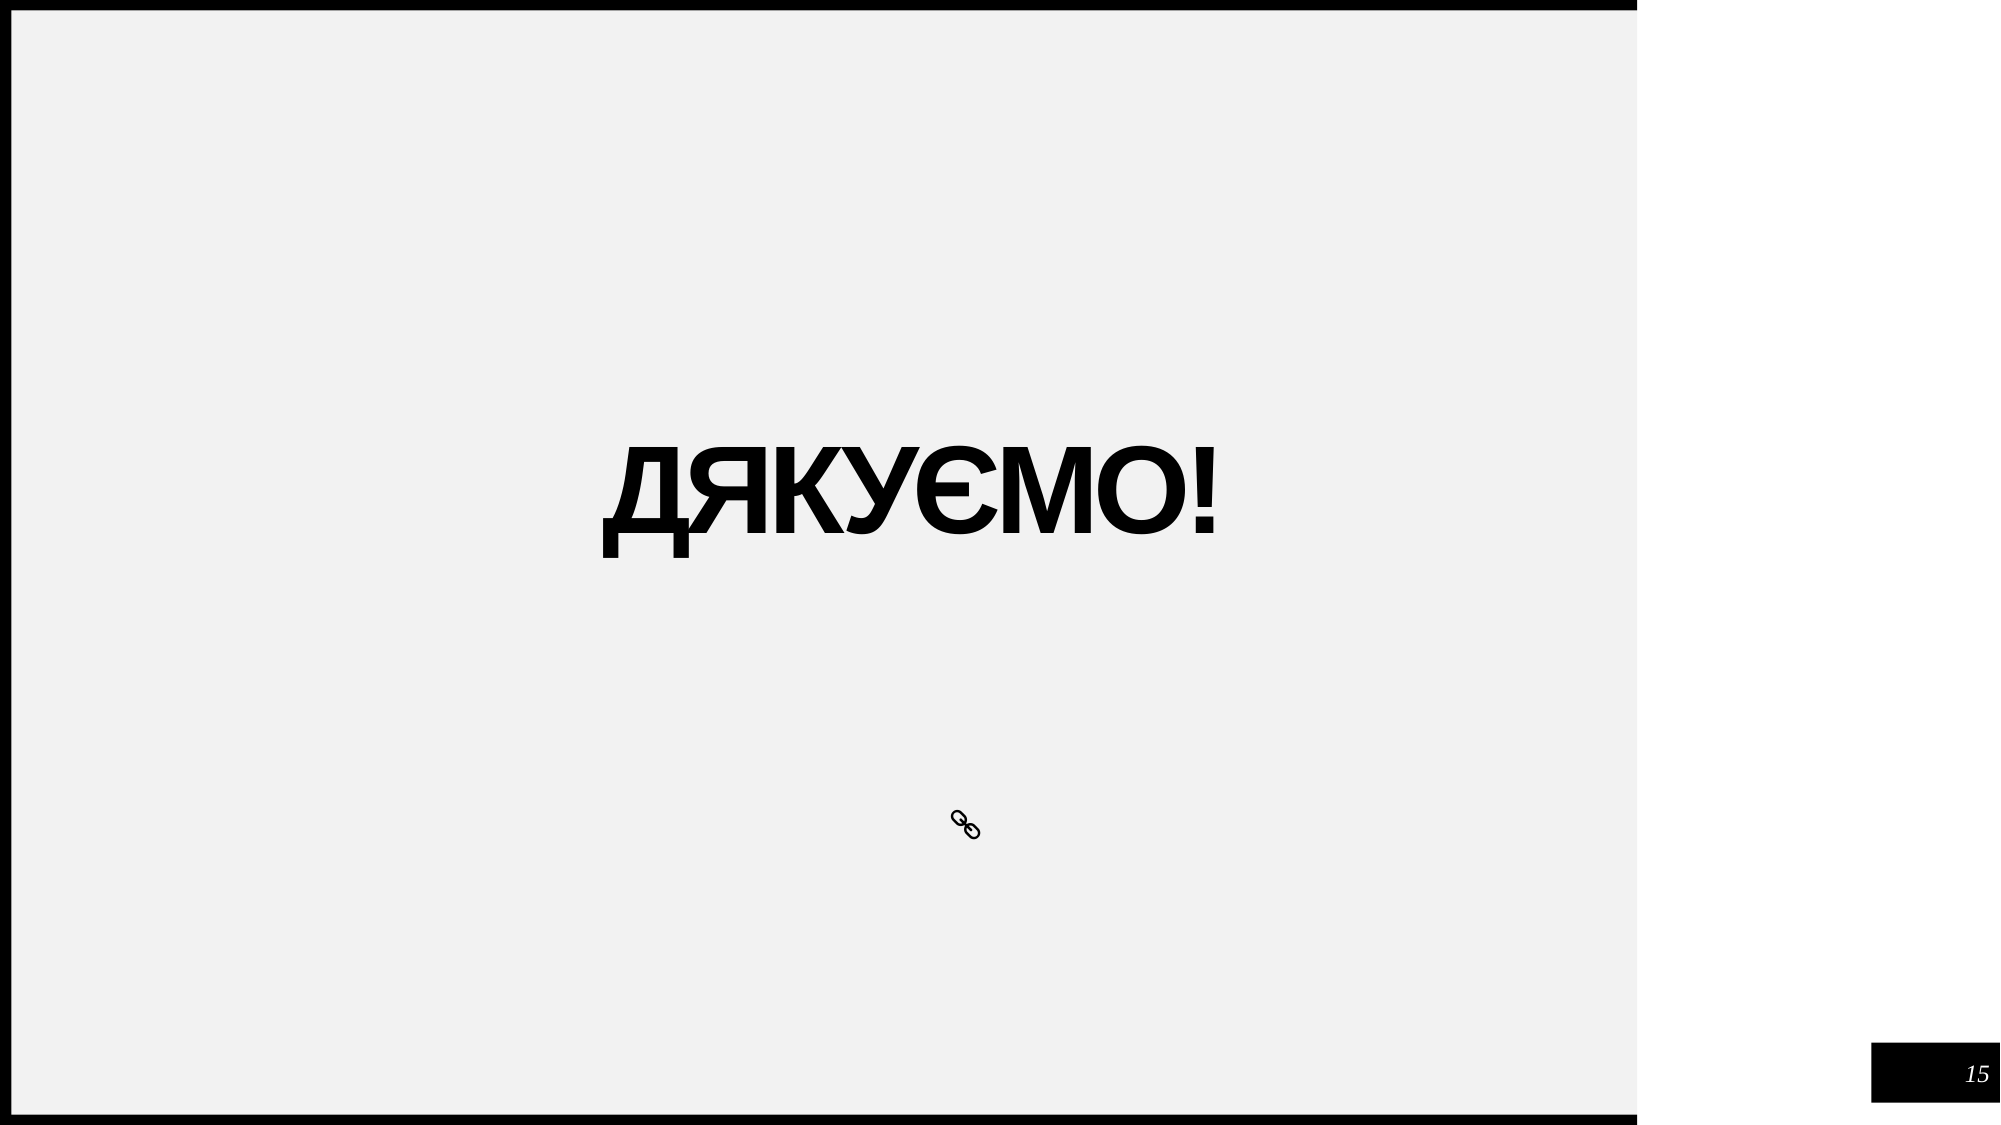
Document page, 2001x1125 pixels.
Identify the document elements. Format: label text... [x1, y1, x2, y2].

slide_number 15 [1954, 1050, 2000, 1095]
picture [945, 804, 986, 845]
title ДЯКУЄМО! [356, 346, 1472, 622]
